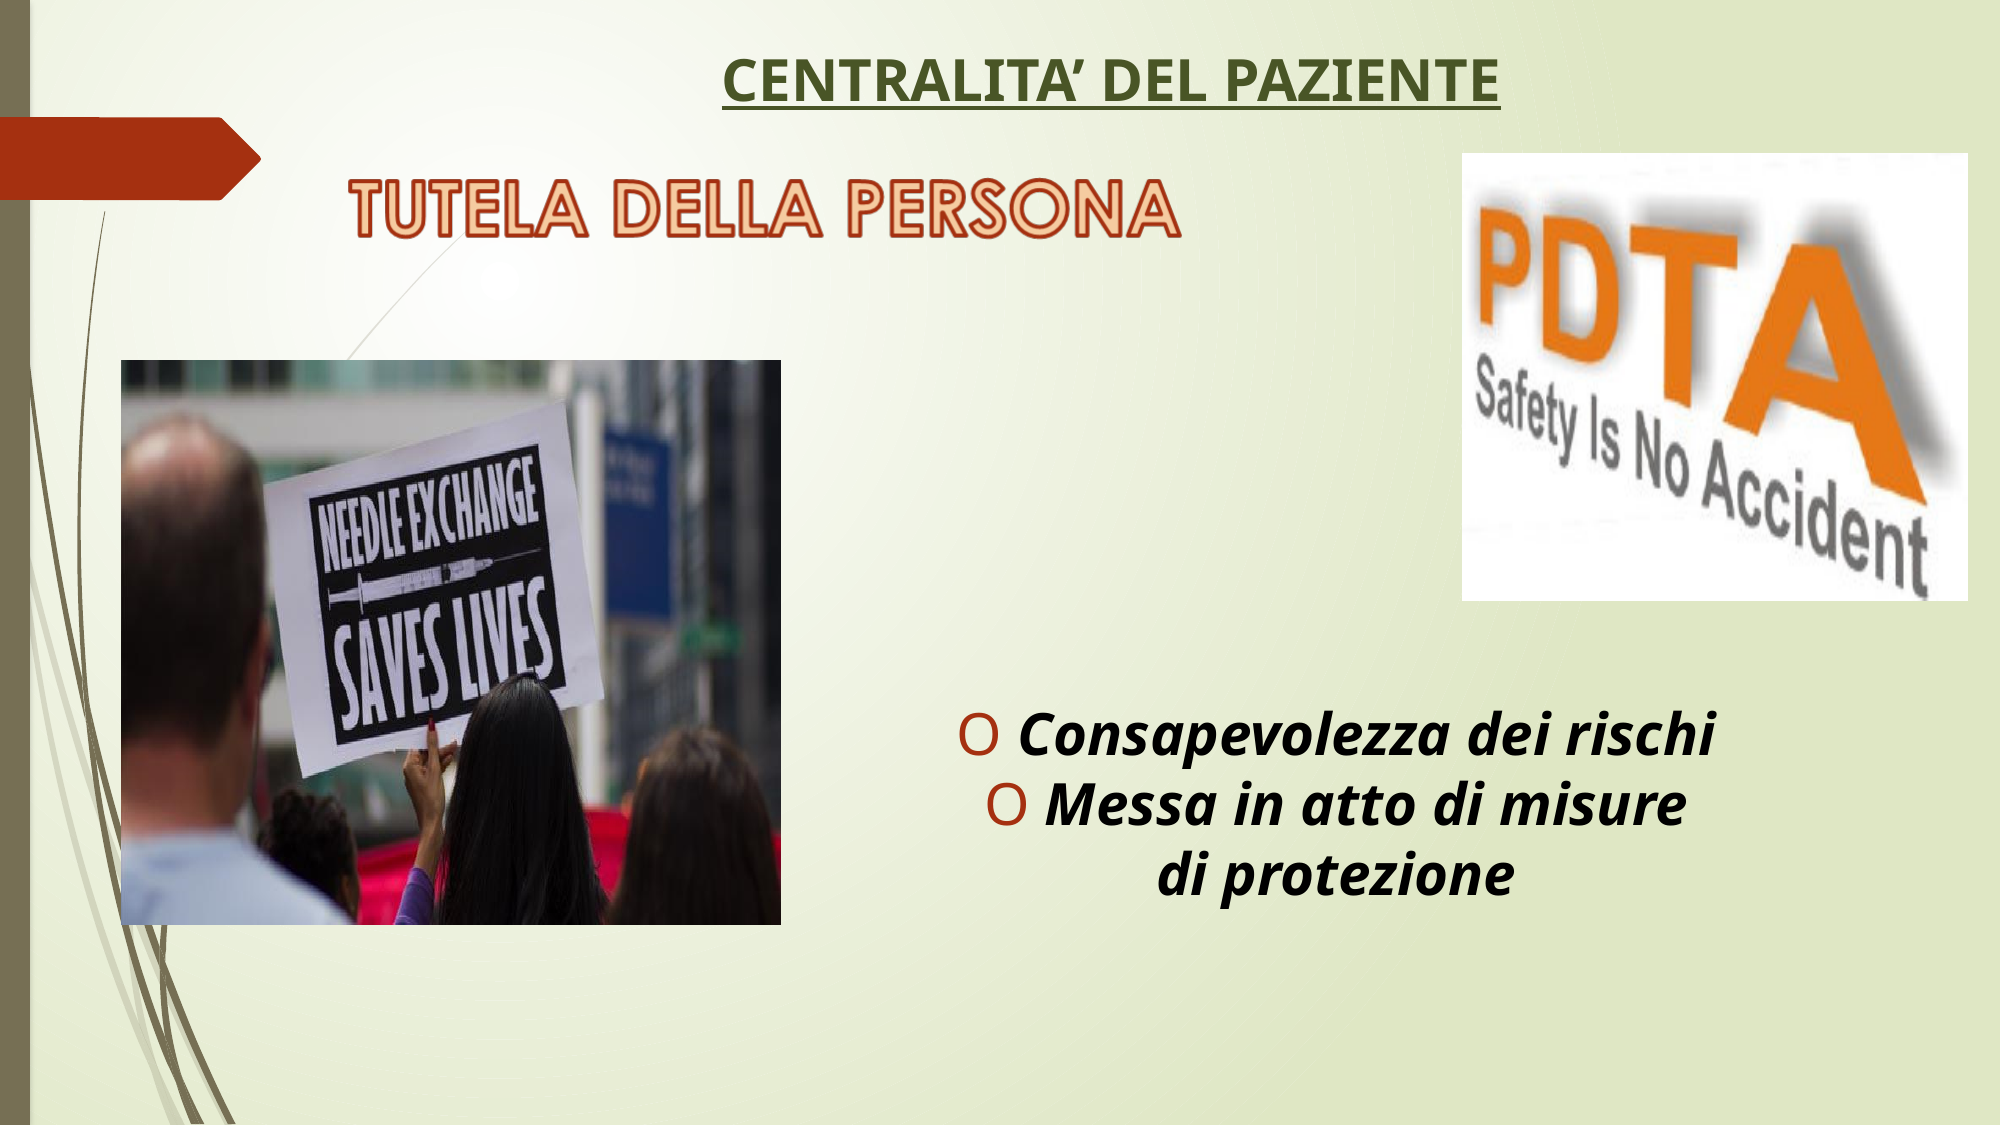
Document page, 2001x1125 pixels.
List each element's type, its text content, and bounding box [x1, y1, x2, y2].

title O Consapevolezza dei rischi O Messa in atto di misure di protezione [855, 690, 1818, 925]
picture [1462, 153, 1968, 601]
picture [121, 153, 1410, 302]
picture [121, 360, 781, 925]
text_box CENTRALITA’ DEL PAZIENTE [642, 35, 1580, 121]
